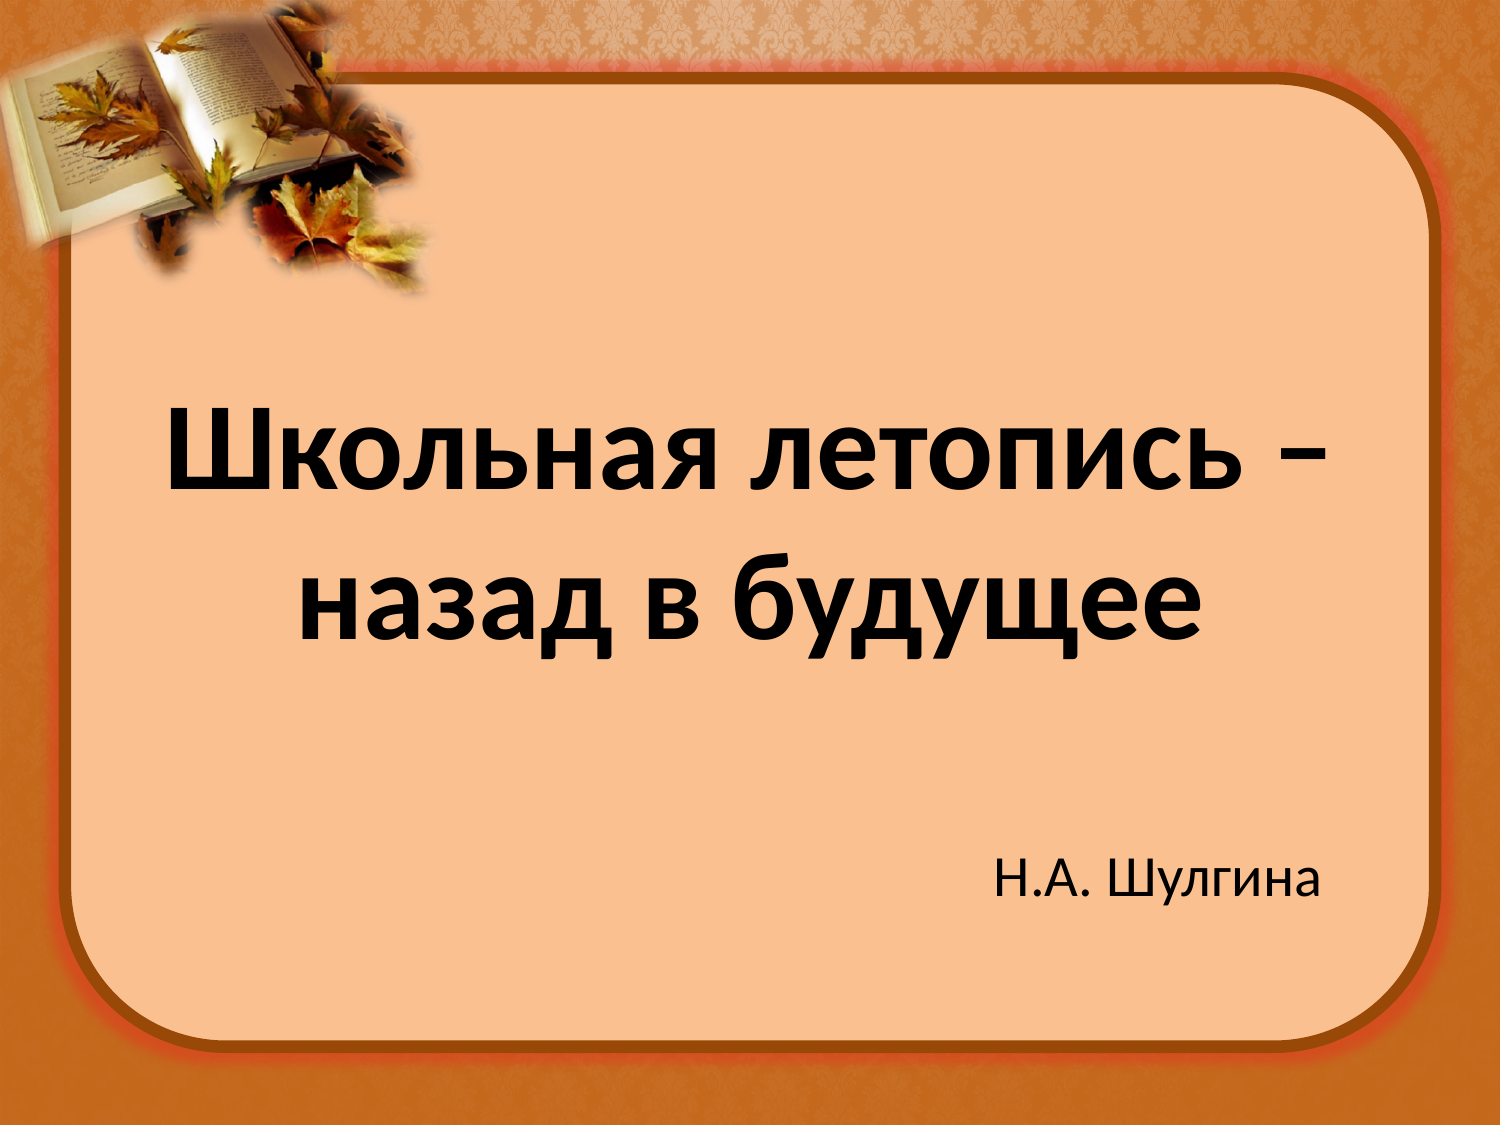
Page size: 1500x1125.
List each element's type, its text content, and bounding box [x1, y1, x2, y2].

picture [0, 0, 455, 315]
title [88, 77, 1439, 325]
list Школьная летопись – назад в будущее Н.А. Шулгина [74, 262, 1426, 1006]
